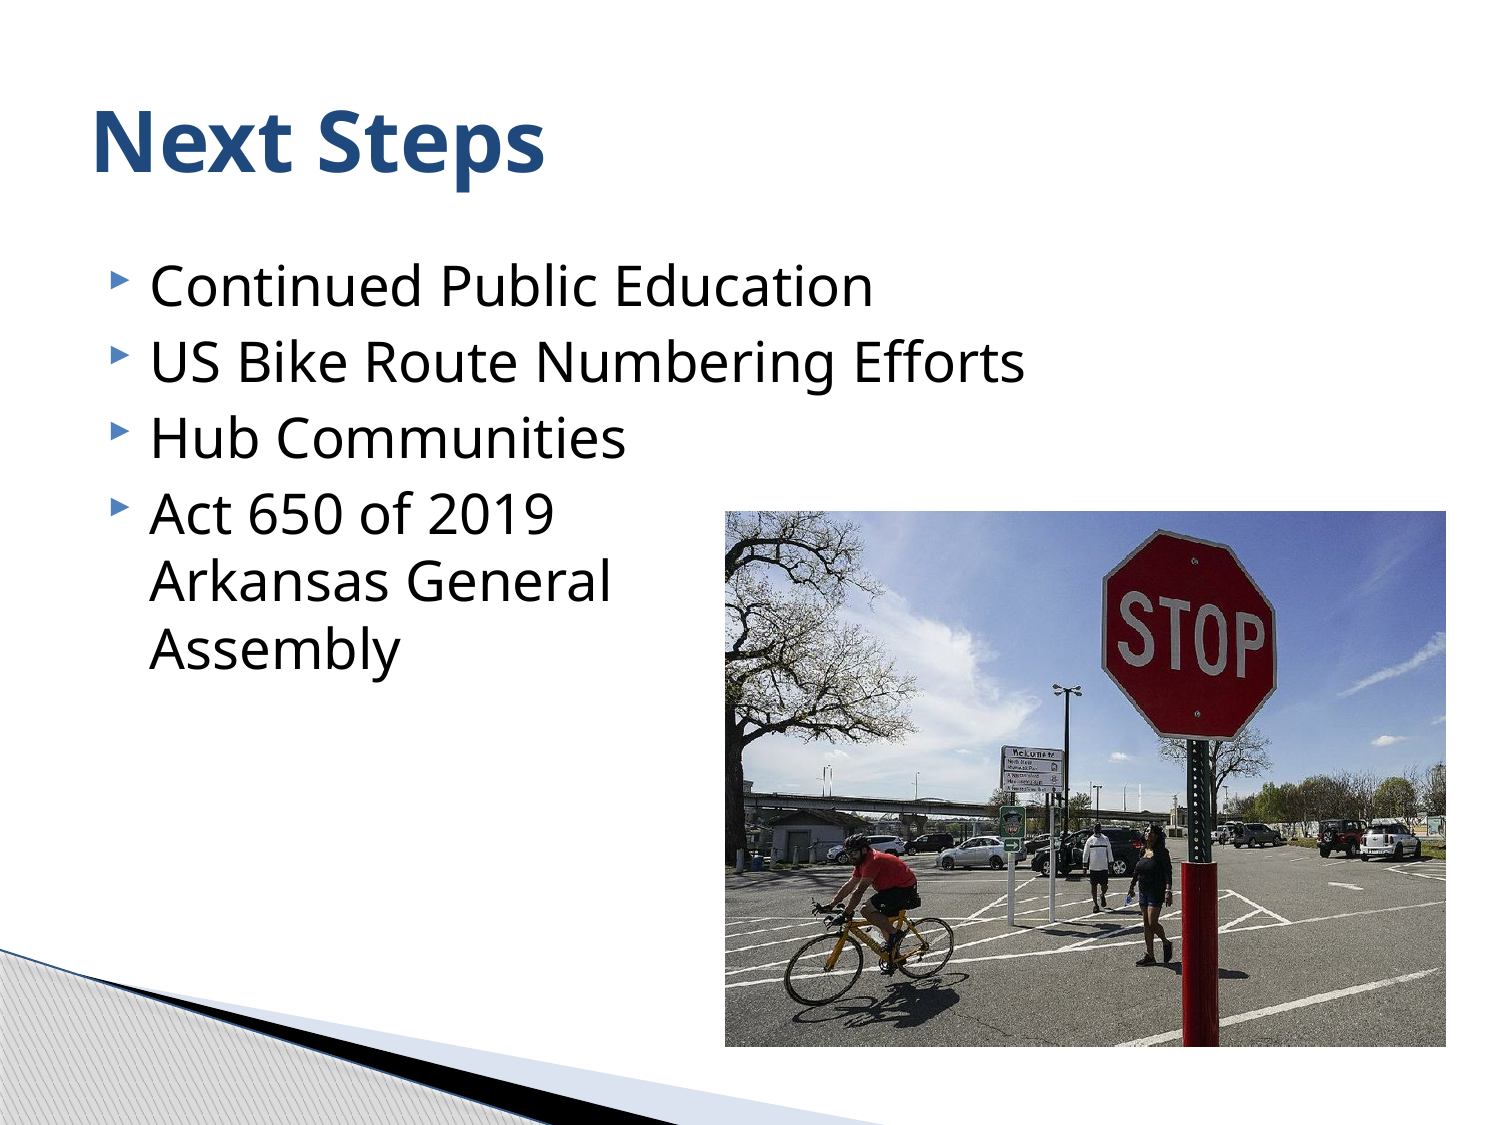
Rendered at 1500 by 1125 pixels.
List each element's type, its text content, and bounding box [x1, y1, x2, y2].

list Continued Public Education US Bike Route Numbering Efforts Hub Communities Act 650 of 2019 Arkansas General Assembly [75, 243, 1425, 986]
title Next Steps [75, 45, 1425, 233]
picture [725, 511, 1446, 1048]
